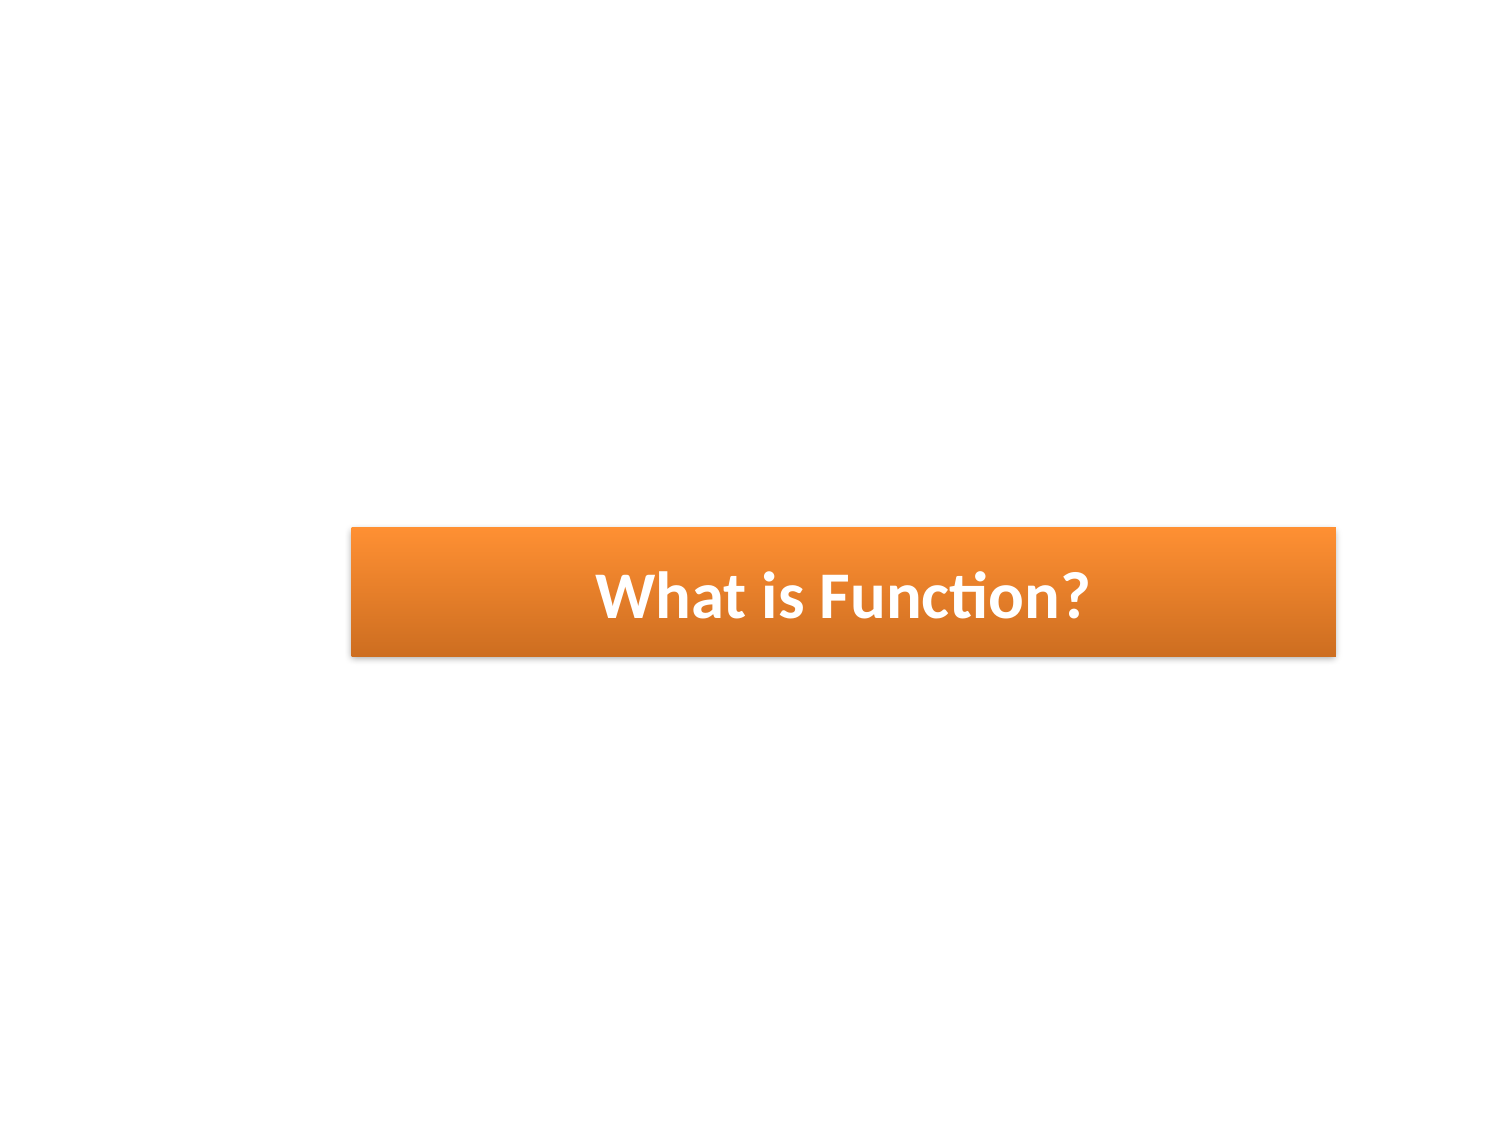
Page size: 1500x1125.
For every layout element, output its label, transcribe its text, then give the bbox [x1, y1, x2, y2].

title What is Function? [351, 527, 1336, 657]
